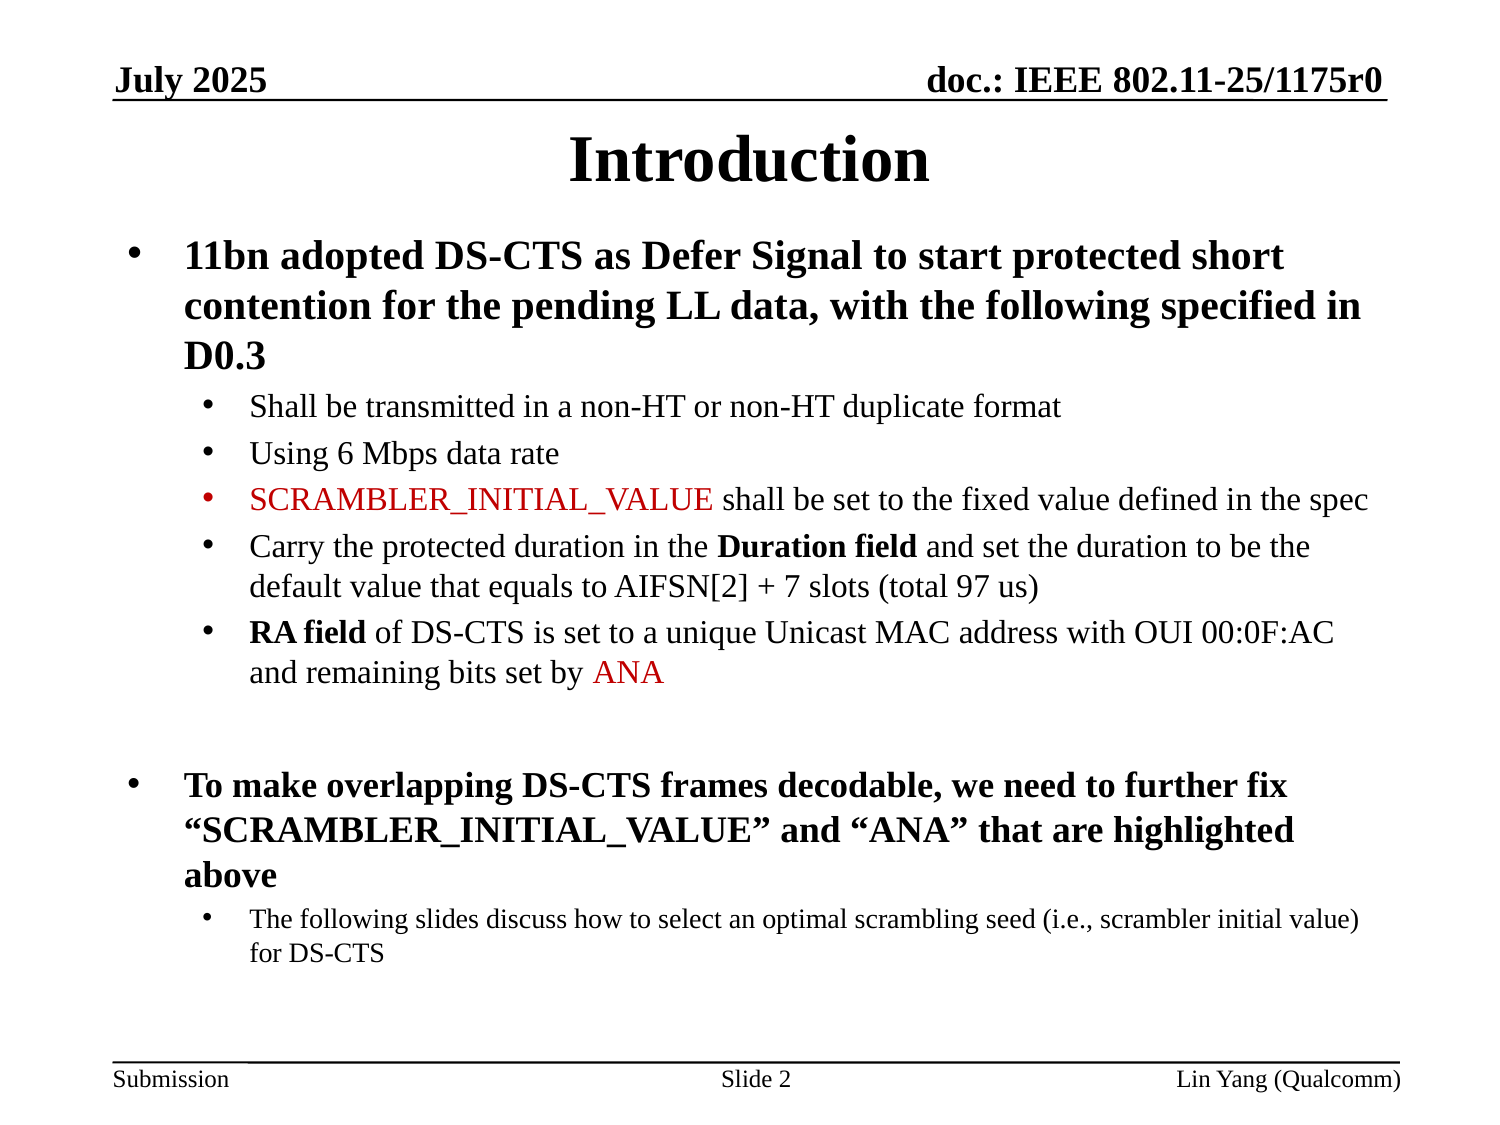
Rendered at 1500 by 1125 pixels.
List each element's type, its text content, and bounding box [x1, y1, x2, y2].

slide_number Slide 2 [712, 1061, 800, 1093]
list 11bn adopted DS-CTS as Defer Signal to start protected short contention for the pending LL data, with the following specified in D0.3 Shall be transmitted in a non-HT or non-HT duplicate format Using 6 Mbps data rate SCRAMBLER_INITIAL_VALUE shall be set to the fixed value defined in the spec Carry the protected duration in the Duration field and set the duration to be the default value that equals to AIFSN[2] + 7 slots (total 97 us) RA field of DS-CTS is set to a unique Unicast MAC address with OUI 00:0F:AC and remaining bits set by ANA To make overlapping DS-CTS frames decodable, we need to further fix “SCRAMBLER_INITIAL_VALUE” and “ANA” that are highlighted above The following slides discuss how to select an optimal scrambling seed (i.e., scrambler initial value) for DS-CTS [112, 219, 1388, 1035]
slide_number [114, 54, 286, 101]
title Introduction [112, 112, 1388, 197]
footer Lin Yang (Qualcomm) [1062, 1061, 1402, 1093]
